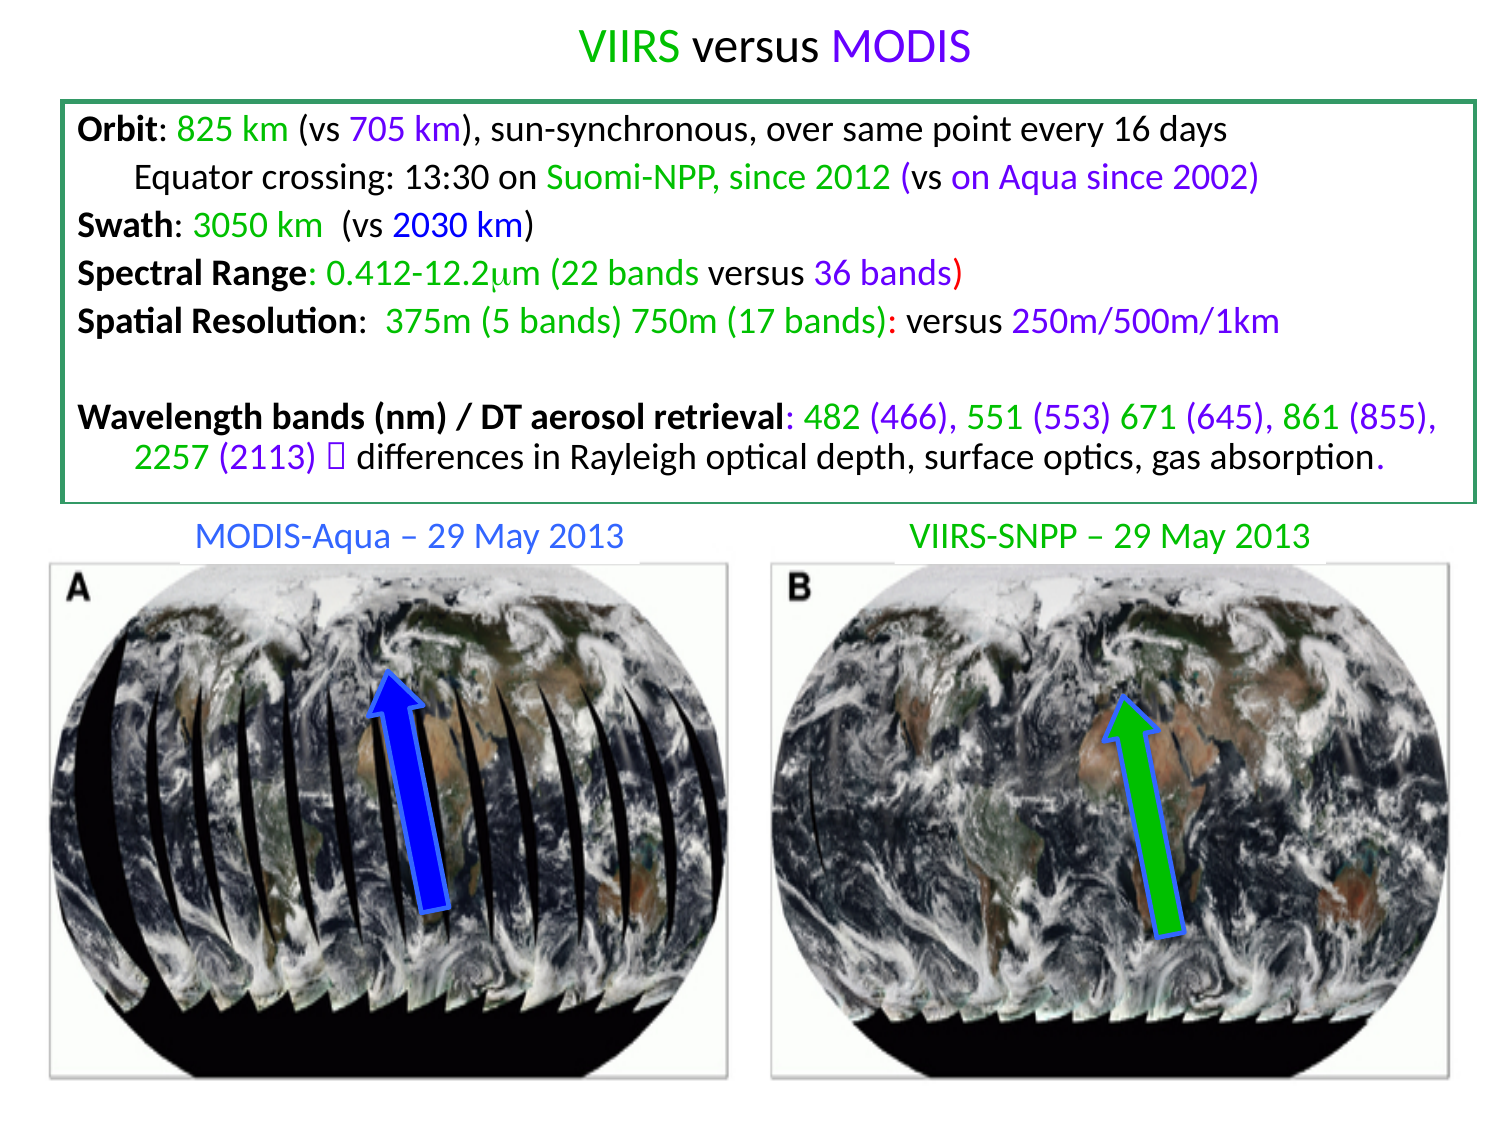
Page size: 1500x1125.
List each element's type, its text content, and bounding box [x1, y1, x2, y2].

list Orbit: 825 km (vs 705 km), sun-synchronous, over same point every 16 days Equator crossing: 13:30 on Suomi-NPP, since 2012 (vs on Aqua since 2002) Swath: 3050 km (vs 2030 km) Spectral Range: 0.412-12.2m (22 bands versus 36 bands) Spatial Resolution: 375m (5 bands) 750m (17 bands): versus 250m/500m/1km Wavelength bands (nm) / DT aerosol retrieval: 482 (466), 551 (553) 671 (645), 861 (855), 2257 (2113)  differences in Rayleigh optical depth, surface optics, gas absorption. [62, 101, 1475, 502]
title VIIRS versus MODIS [50, 5, 1500, 81]
picture [6, 503, 1492, 1109]
